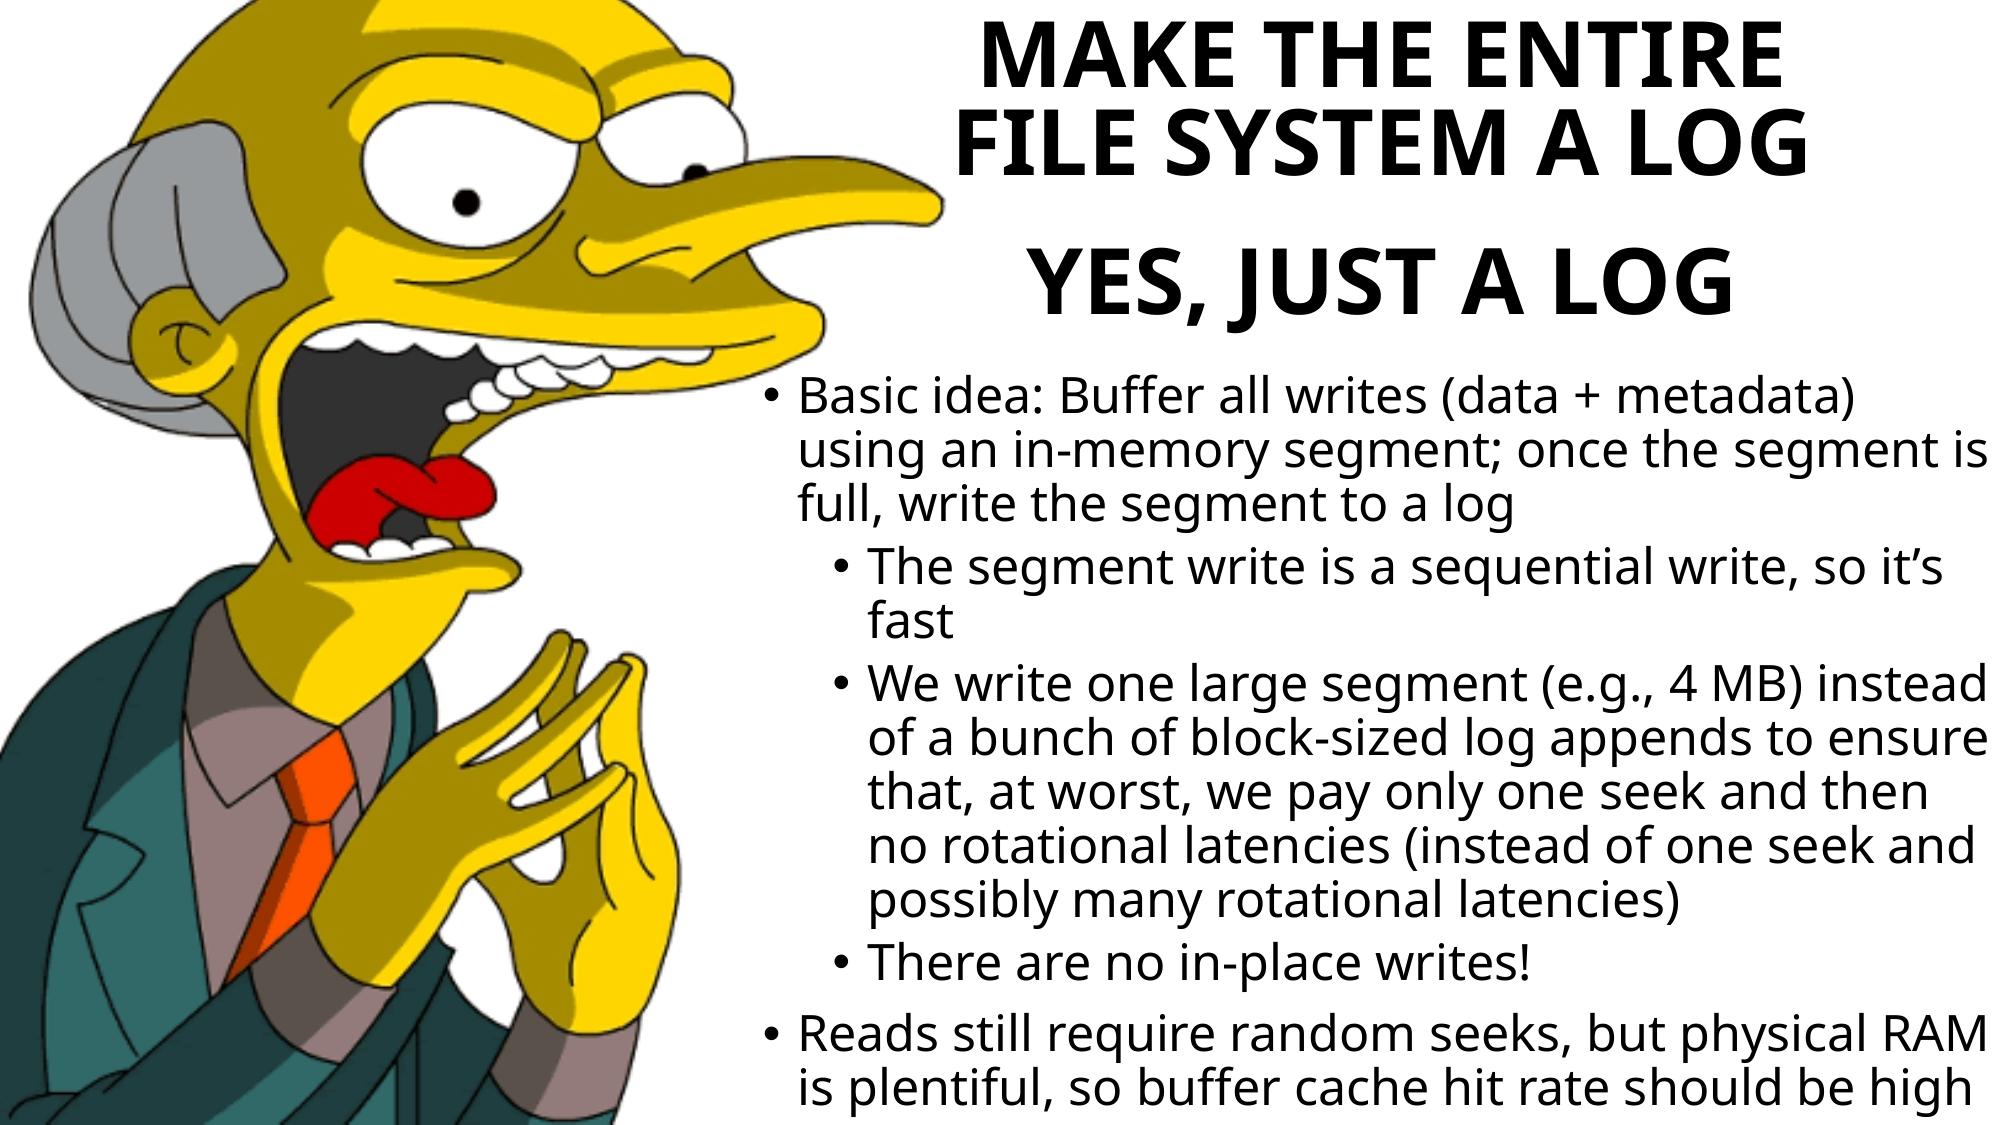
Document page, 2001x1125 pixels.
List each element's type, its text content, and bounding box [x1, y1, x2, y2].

title MAKE THE ENTIRE FILE SYSTEM A LOG [961, 0, 1863, 200]
text_box YES, JUST A LOG [961, 200, 1863, 362]
list Basic idea: Buffer all writes (data + metadata) using an in-memory segment; once the segment is full, write the segment to a log The segment write is a sequential write, so it’s fast We write one large segment (e.g., 4 MB) instead of a bunch of block-sized log appends to ensure that, at worst, we pay only one seek and then no rotational latencies (instead of one seek and possibly many rotational latencies) There are no in-place writes! Reads still require random seeks, but physical RAM is plentiful, so buffer cache hit rate should be high [961, 362, 2000, 1125]
picture [0, 0, 961, 1125]
